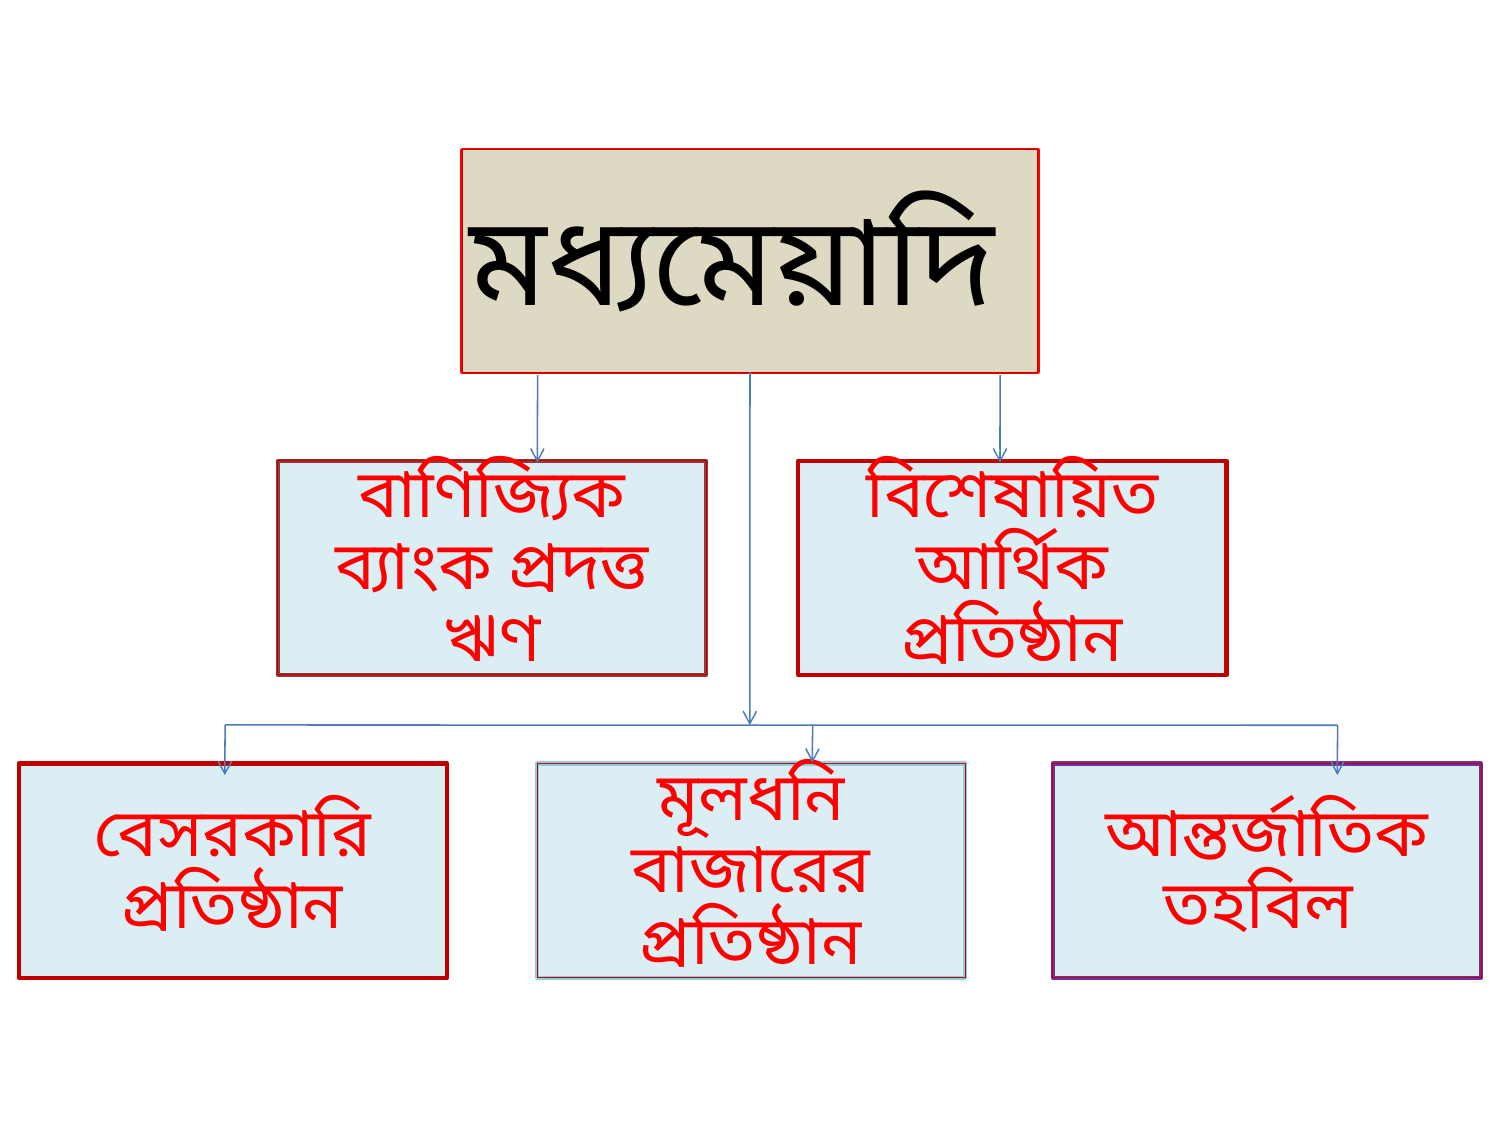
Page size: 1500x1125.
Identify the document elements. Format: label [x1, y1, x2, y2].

text_box [536, 724, 966, 978]
text_box [798, 374, 1227, 676]
text_box [277, 374, 707, 676]
text_box [1052, 724, 1482, 978]
text_box [462, 149, 1038, 373]
text_box [18, 724, 448, 978]
